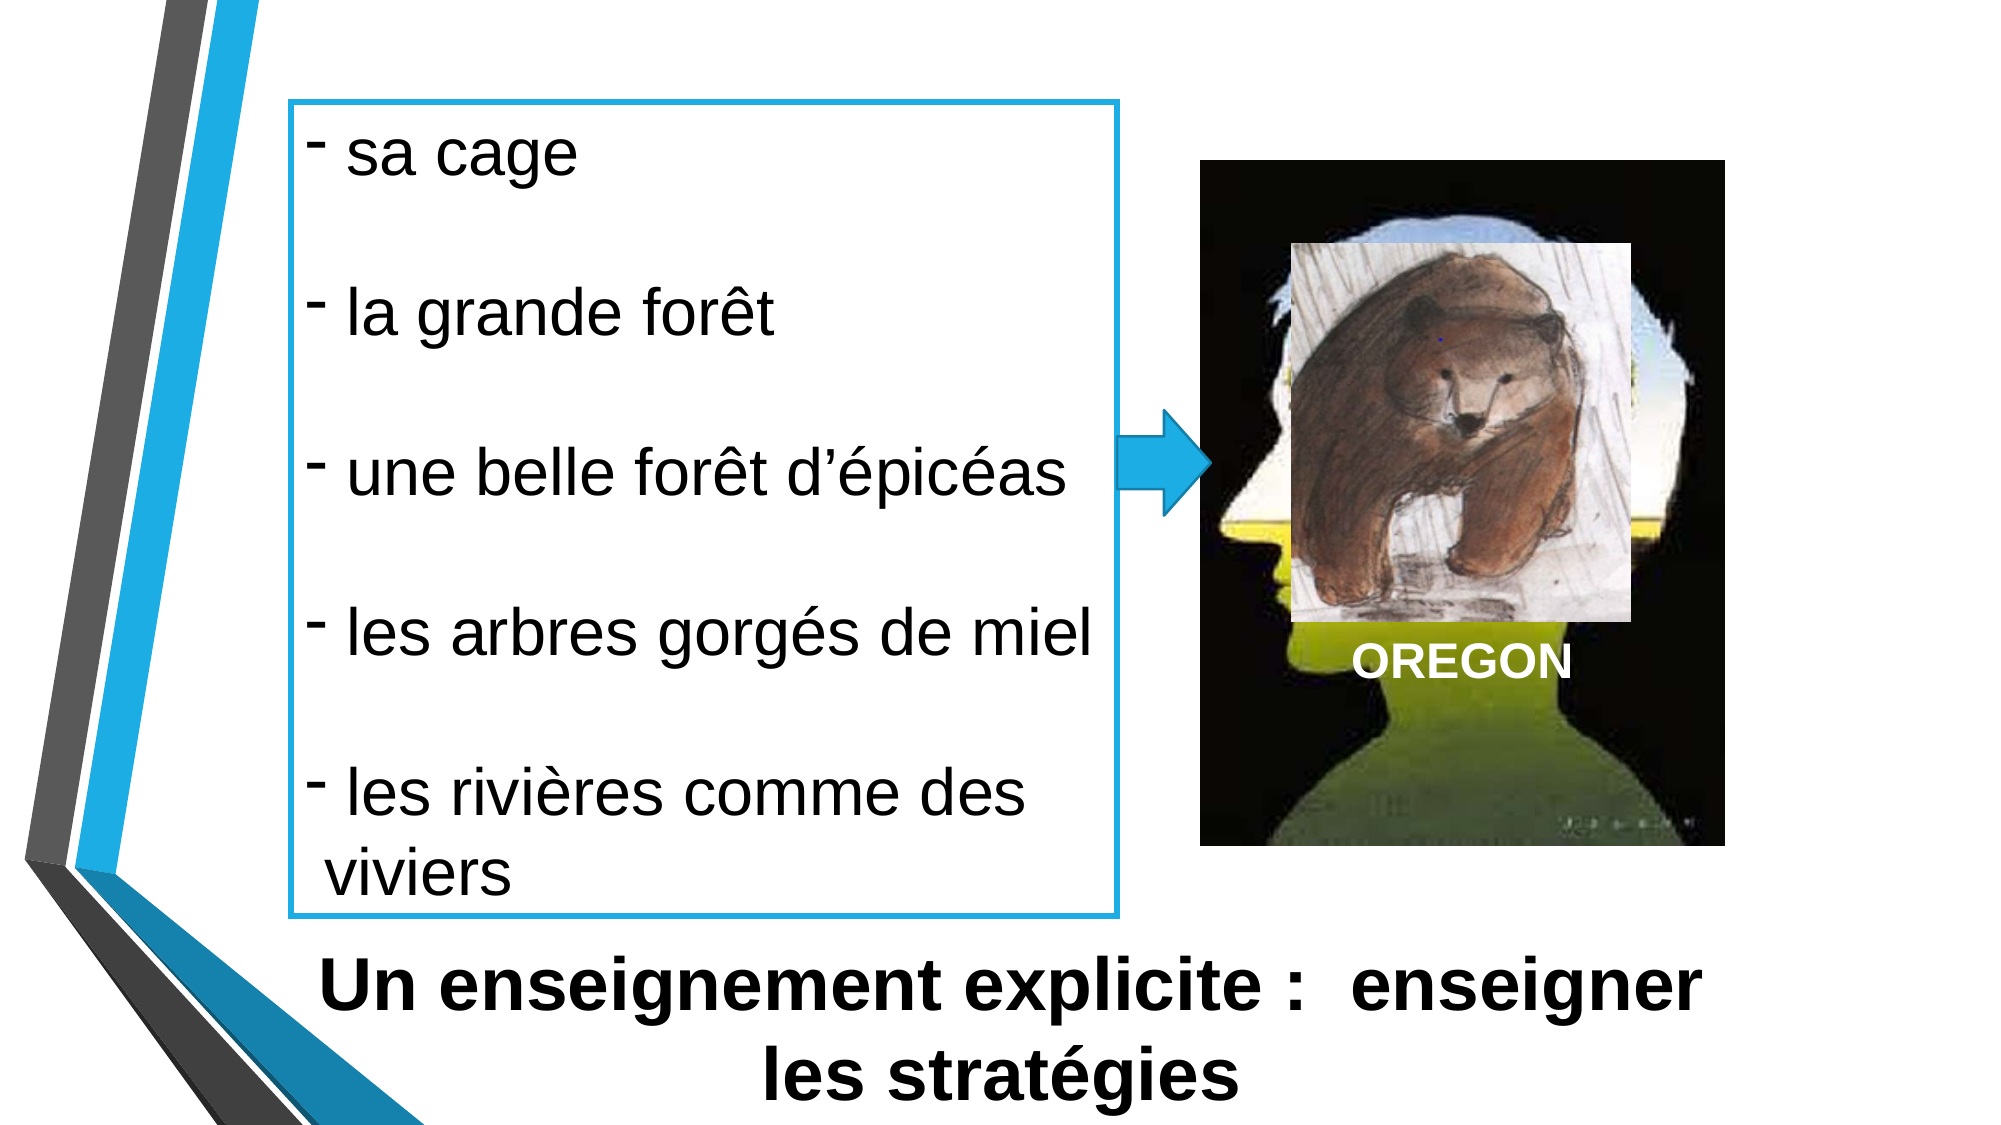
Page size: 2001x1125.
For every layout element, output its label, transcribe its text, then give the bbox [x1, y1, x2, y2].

text_box sa cage la grande forêt une belle forêt d’épicéas les arbres gorgés de miel les rivières comme des viviers [291, 101, 1118, 917]
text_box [1200, 160, 1726, 847]
text_box [1115, 408, 1200, 517]
text_box Un enseignement explicite : enseigner les stratégies [296, 928, 1727, 1123]
